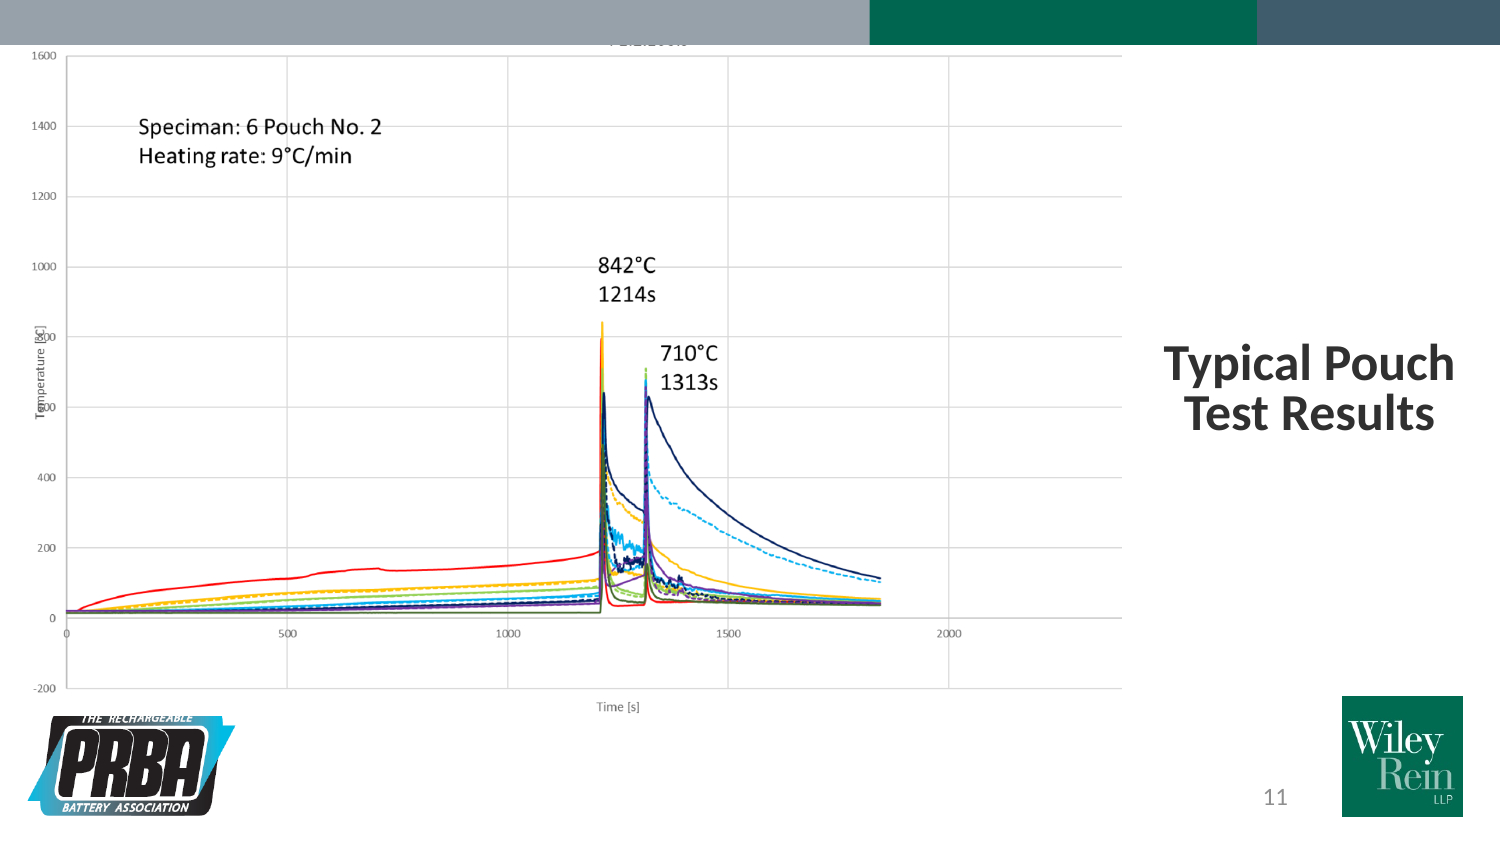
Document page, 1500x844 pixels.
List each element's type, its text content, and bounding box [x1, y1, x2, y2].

picture [1342, 696, 1463, 817]
title Typical Pouch Test Results [1144, 332, 1475, 448]
picture [23, 44, 1122, 822]
slide_number 11 [1215, 773, 1304, 819]
